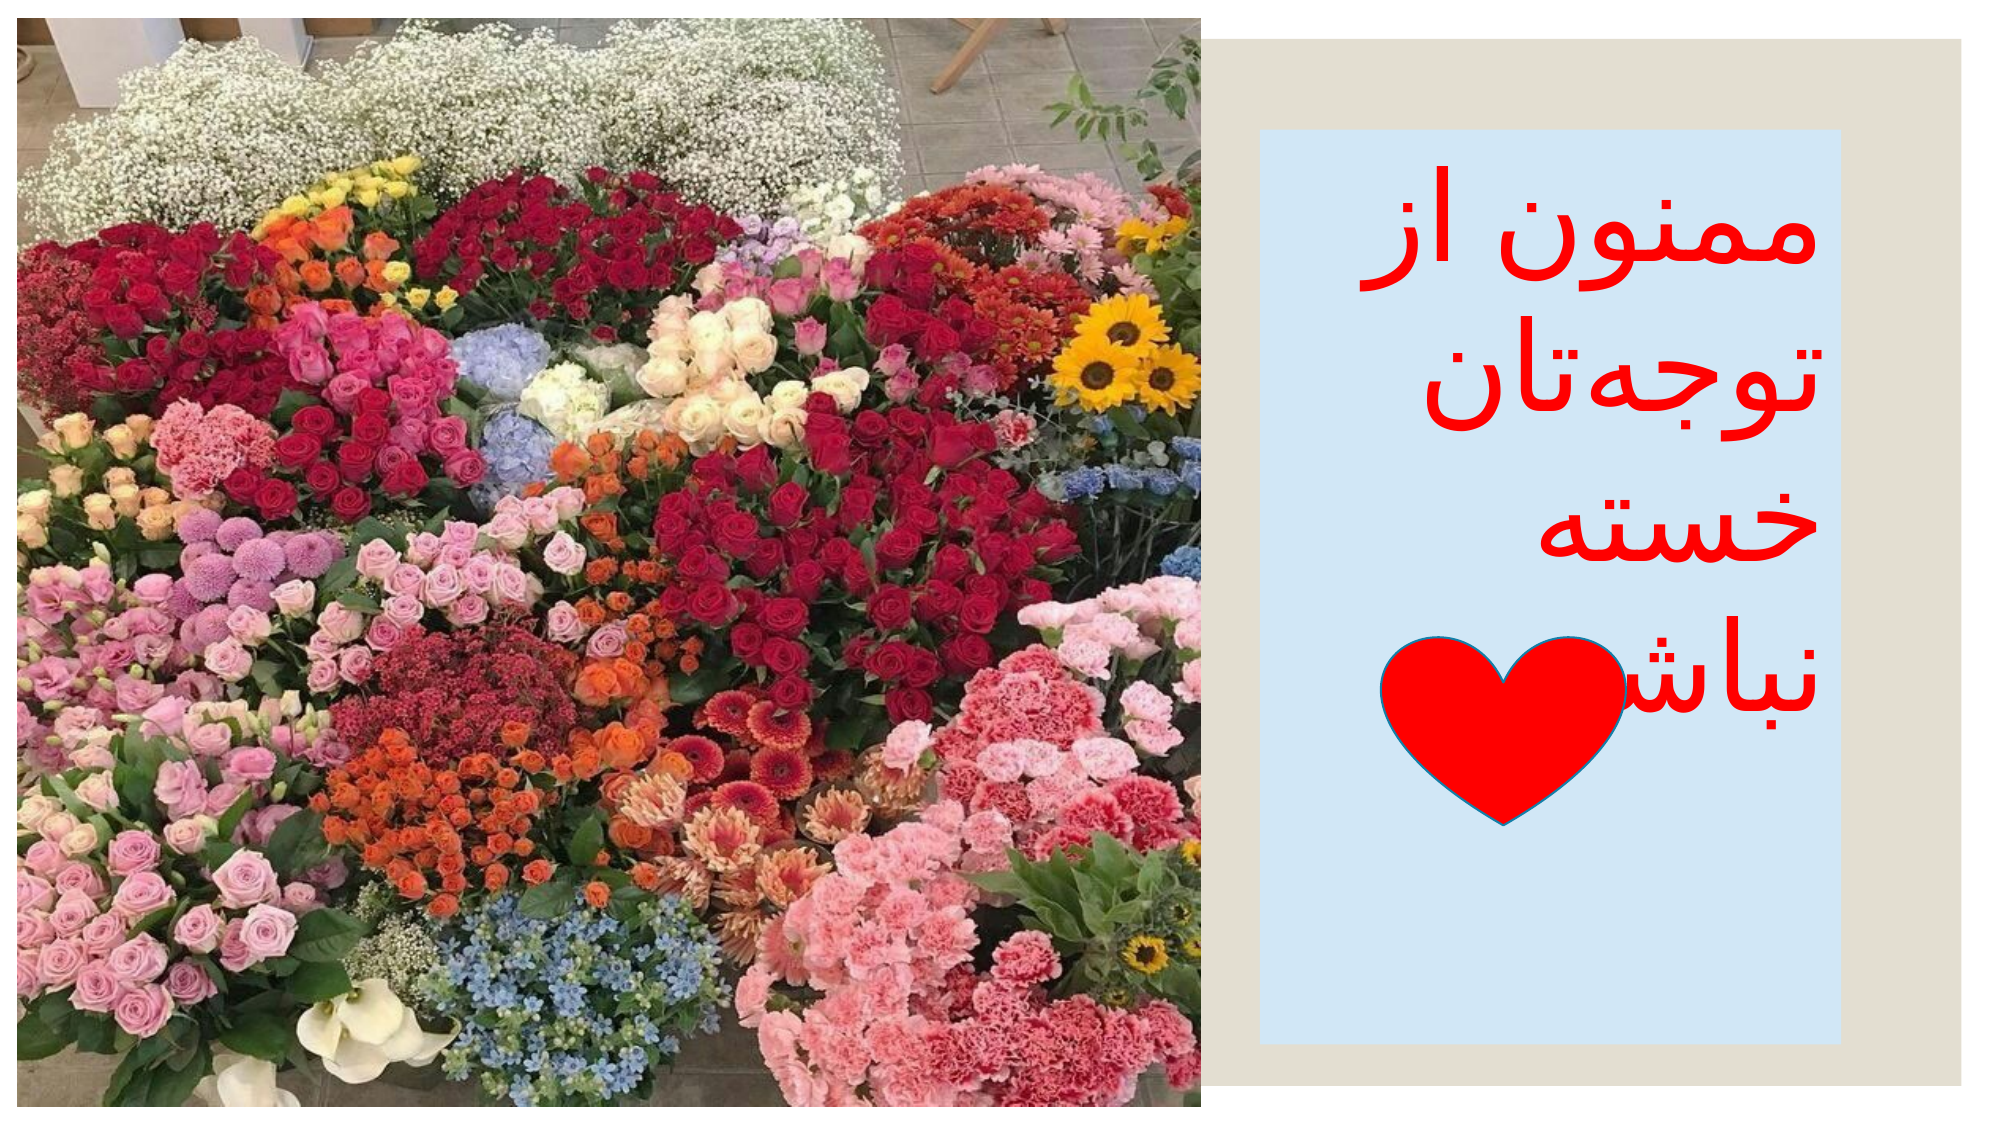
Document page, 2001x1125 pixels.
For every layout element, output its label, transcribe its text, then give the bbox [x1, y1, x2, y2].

text_box ممنون از توجه‌تان خسته نباشید [1259, 129, 1842, 1045]
picture [17, 18, 1201, 1107]
text_box [1379, 636, 1627, 827]
